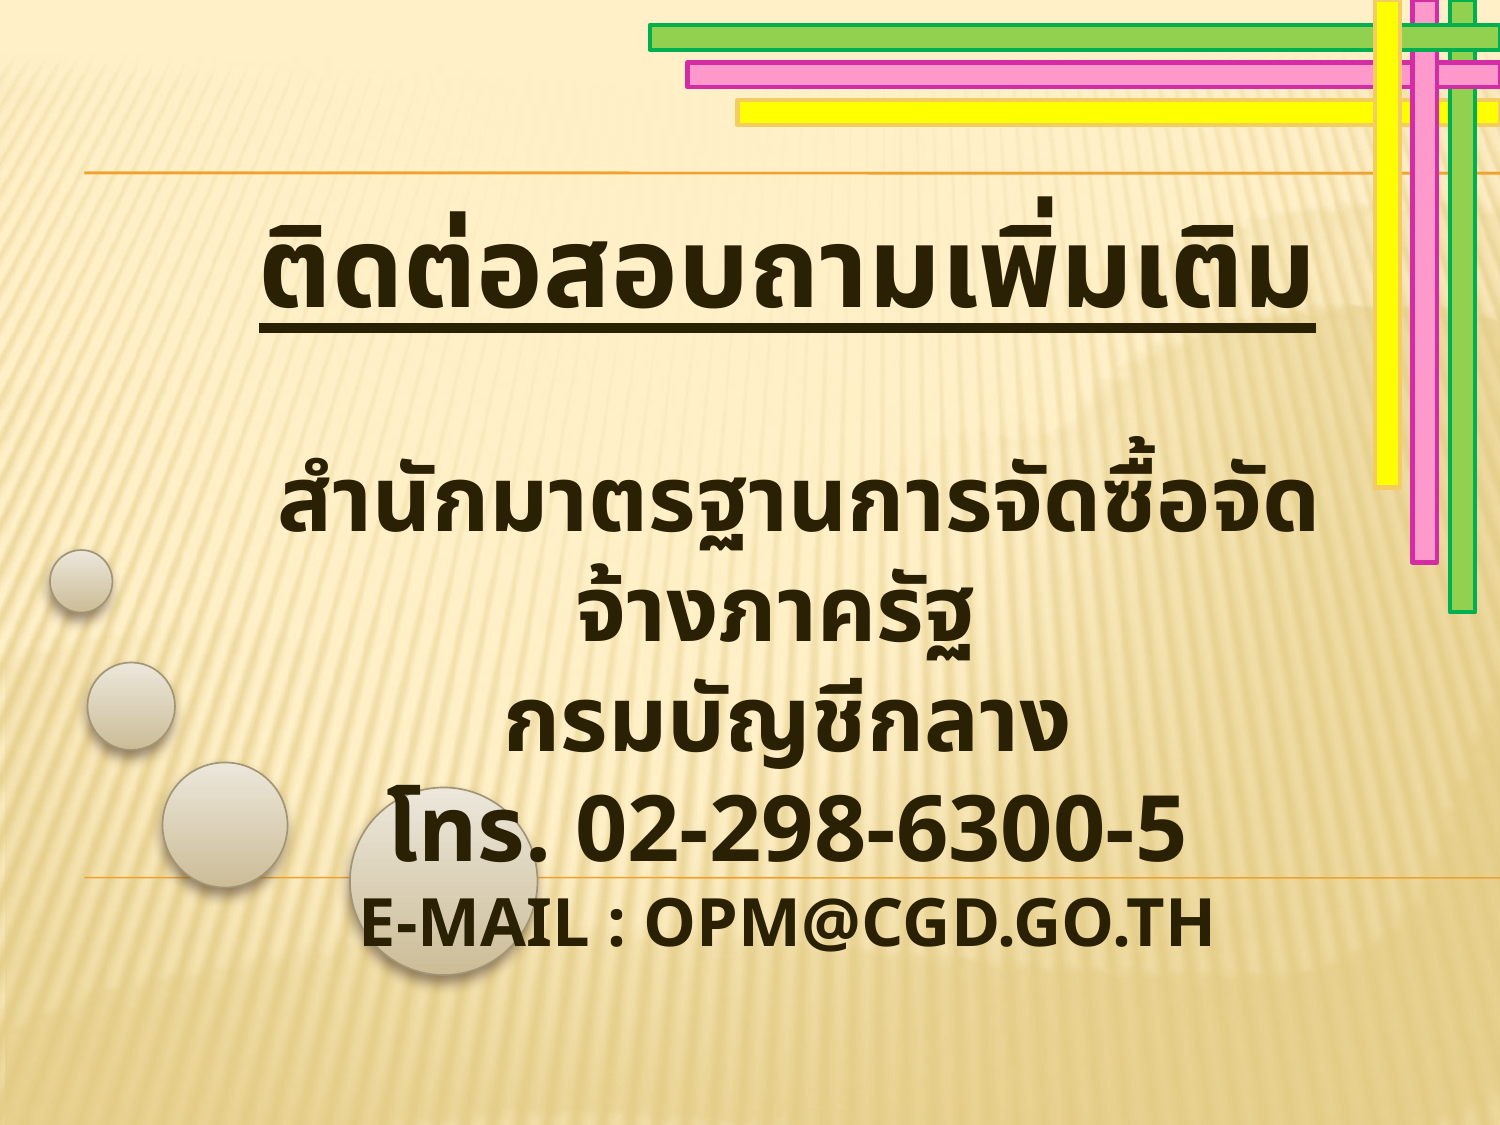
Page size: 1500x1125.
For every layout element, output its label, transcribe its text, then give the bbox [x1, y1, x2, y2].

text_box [649, 0, 1500, 613]
text_box ติดต่อสอบถามเพิ่มเติม สำนักมาตรฐานการจัดซื้อจัดจ้างภาครัฐ กรมบัญชีกลาง โทร. 02-298-6300-5 e-mail : opm@cgd.go.th [224, 187, 1351, 967]
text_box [80, 518, 507, 1007]
